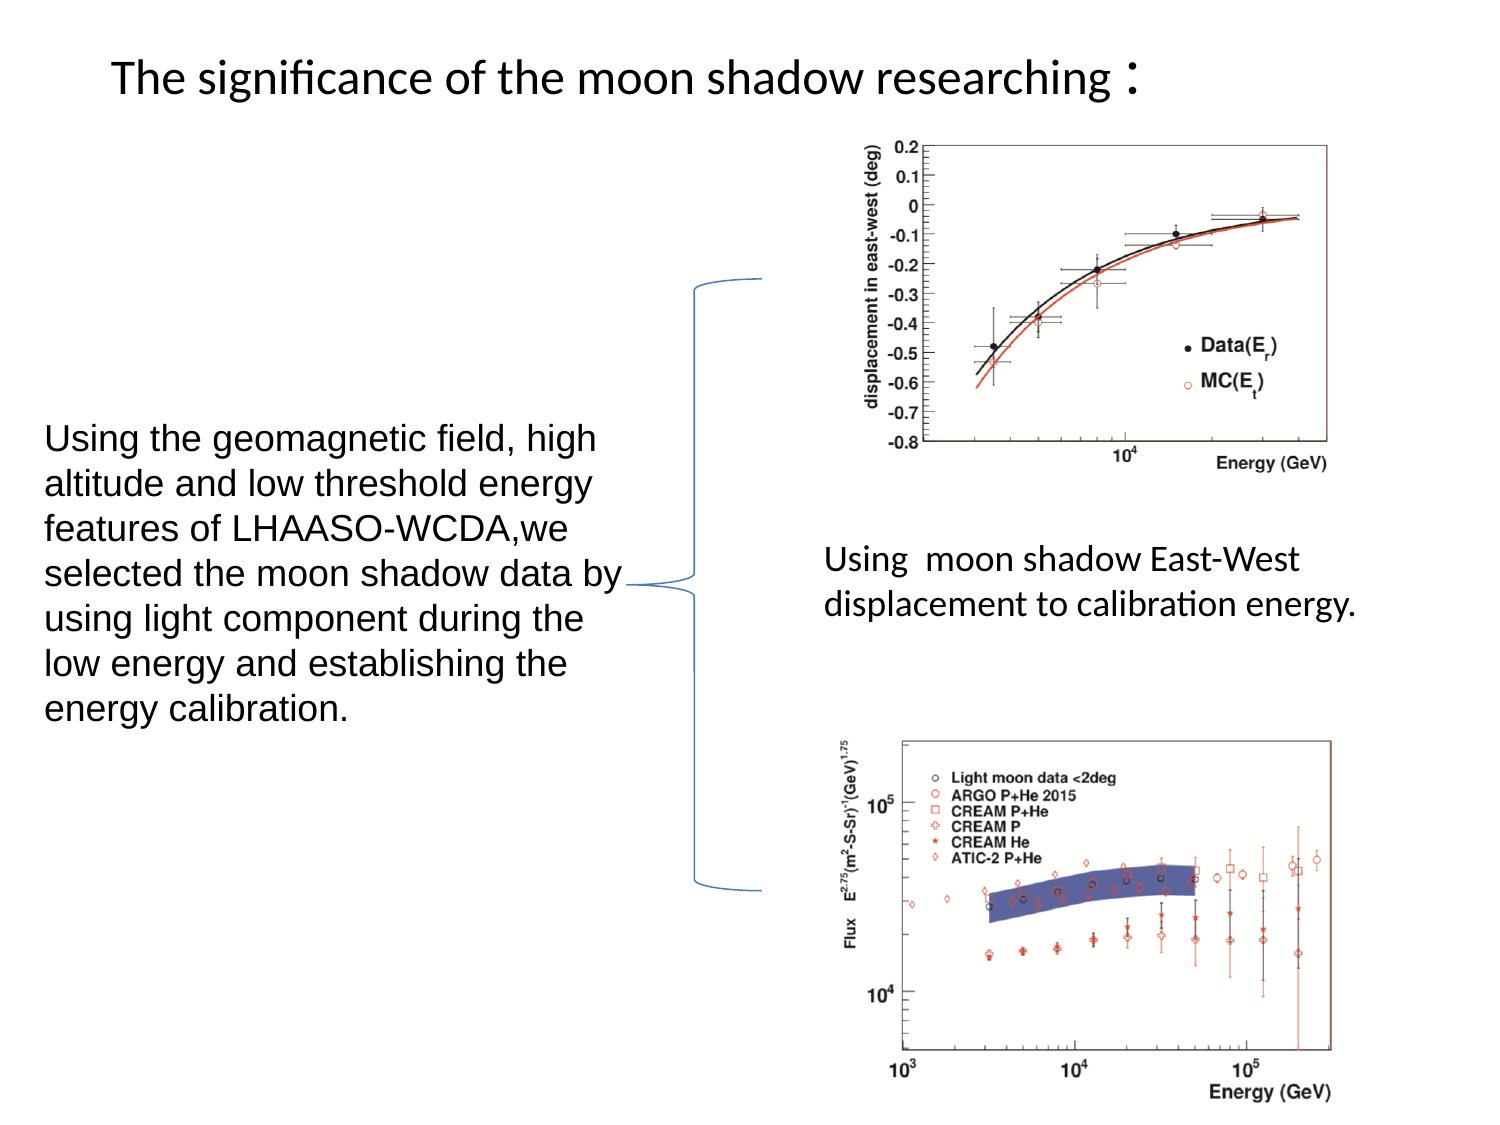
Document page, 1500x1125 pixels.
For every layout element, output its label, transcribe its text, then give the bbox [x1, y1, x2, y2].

text_box Using moon shadow East-West displacement to calibration energy. [809, 527, 1388, 632]
picture [808, 707, 1363, 1112]
text_box [644, 278, 762, 892]
text_box Using the geomagnetic field, high altitude and low threshold energy features of LHAASO-WCDA,we selected the moon shadow data by using light component during the low energy and establishing the energy calibration. [29, 406, 644, 737]
picture [840, 118, 1363, 482]
title The significance of the moon shadow researching： [0, 21, 1282, 129]
